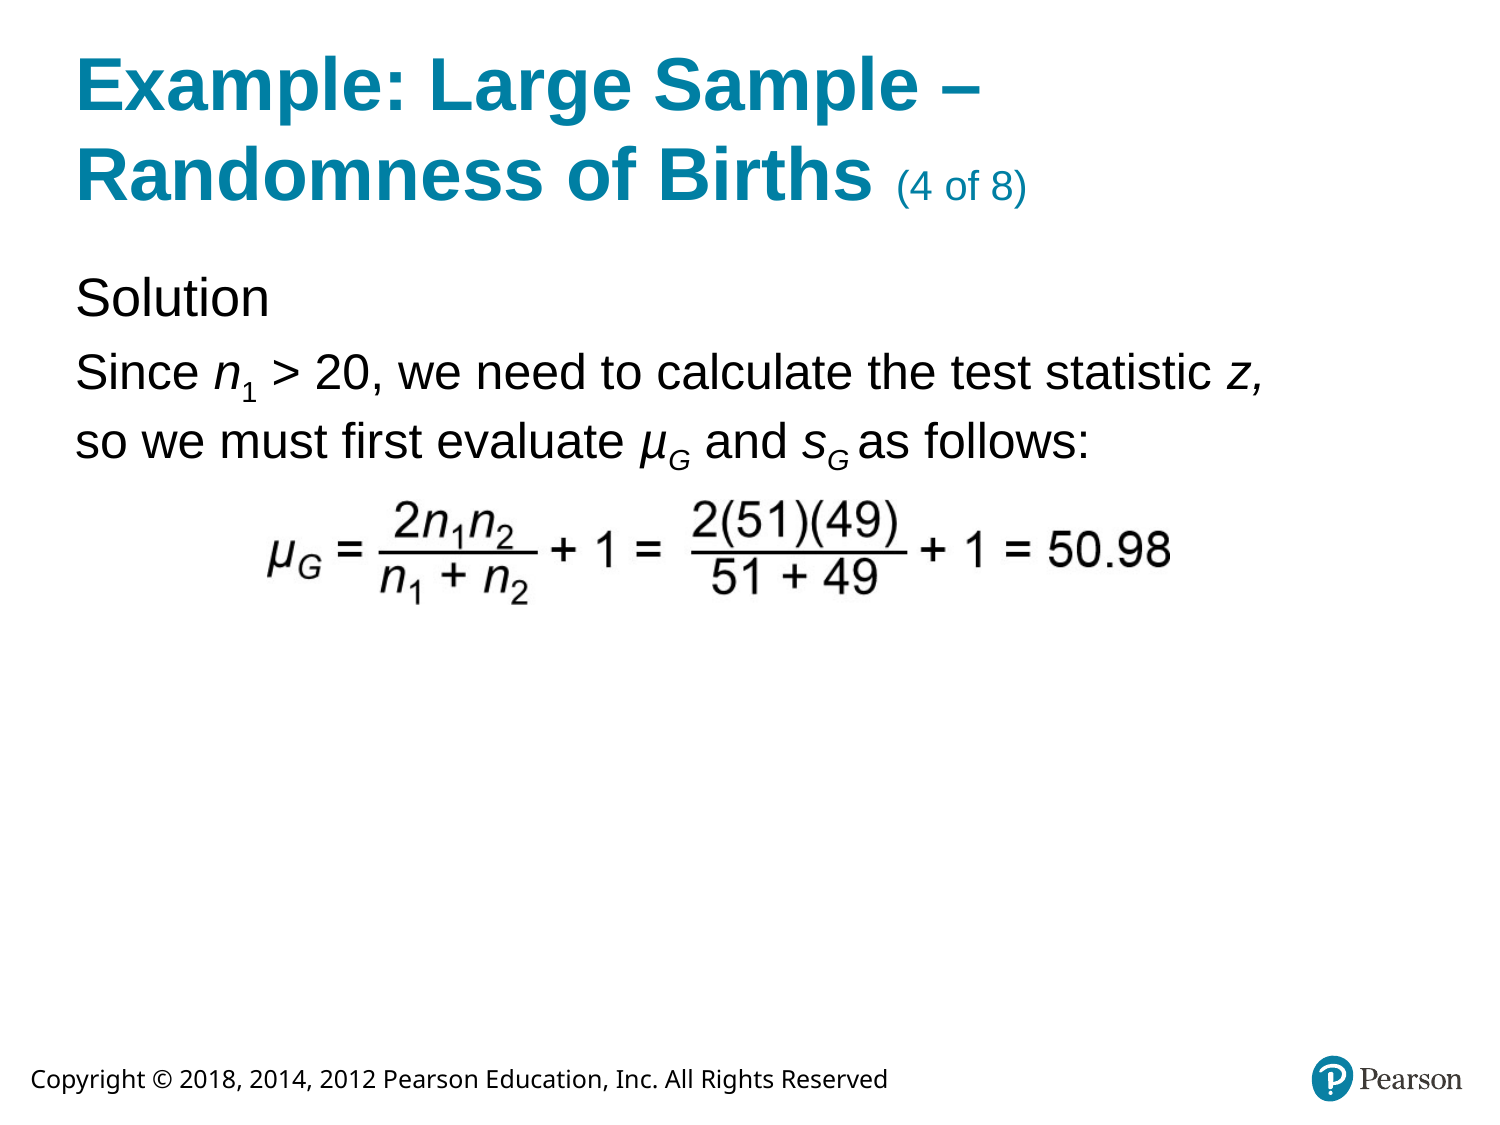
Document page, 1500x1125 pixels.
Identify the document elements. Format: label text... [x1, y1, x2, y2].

title Example: Large Sample – Randomness of Births (4 of 8) [75, 35, 1425, 216]
list Solution Since n1 > 20, we need to calculate the test statistic z, so we must first evaluate µG and sG as follows: [75, 262, 1325, 475]
picture [266, 499, 1170, 605]
